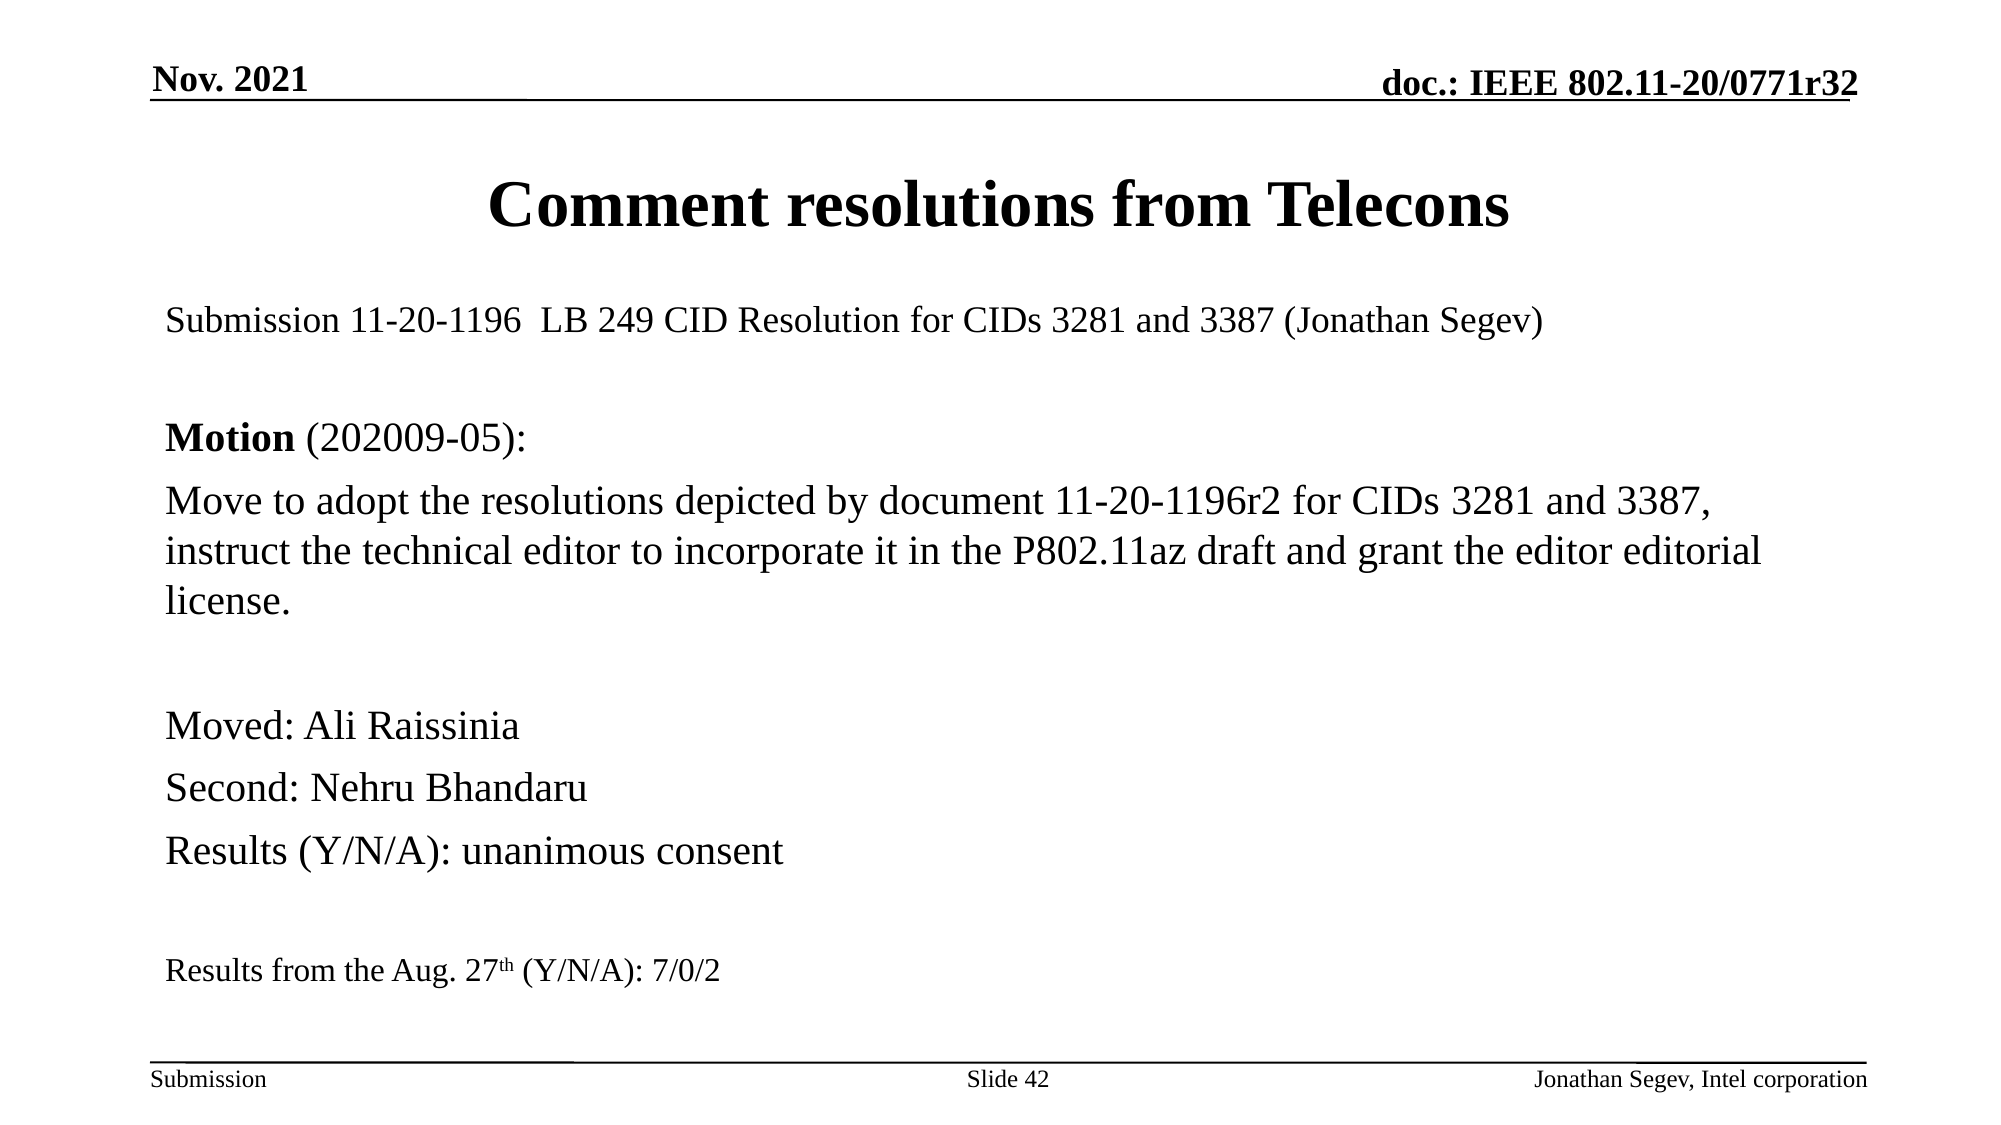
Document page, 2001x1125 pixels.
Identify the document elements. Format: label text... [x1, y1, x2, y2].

footer Jonathan Segev, Intel corporation [1171, 1061, 1869, 1093]
list Submission 11-20-1196 LB 249 CID Resolution for CIDs 3281 and 3387 (Jonathan Segev) Motion (202009-05): Move to adopt the resolutions depicted by document 11-20-1196r2 for CIDs 3281 and 3387, instruct the technical editor to incorporate it in the P802.11az draft and grant the editor editorial license. Moved: Ali Raissinia Second: Nehru Bhandaru Results (Y/N/A): unanimous consent Results from the Aug. 27th (Y/N/A): 7/0/2 [149, 286, 1850, 1000]
slide_number Slide 42 [950, 1061, 1067, 1123]
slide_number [152, 54, 563, 100]
title Comment resolutions from Telecons [149, 112, 1850, 286]
